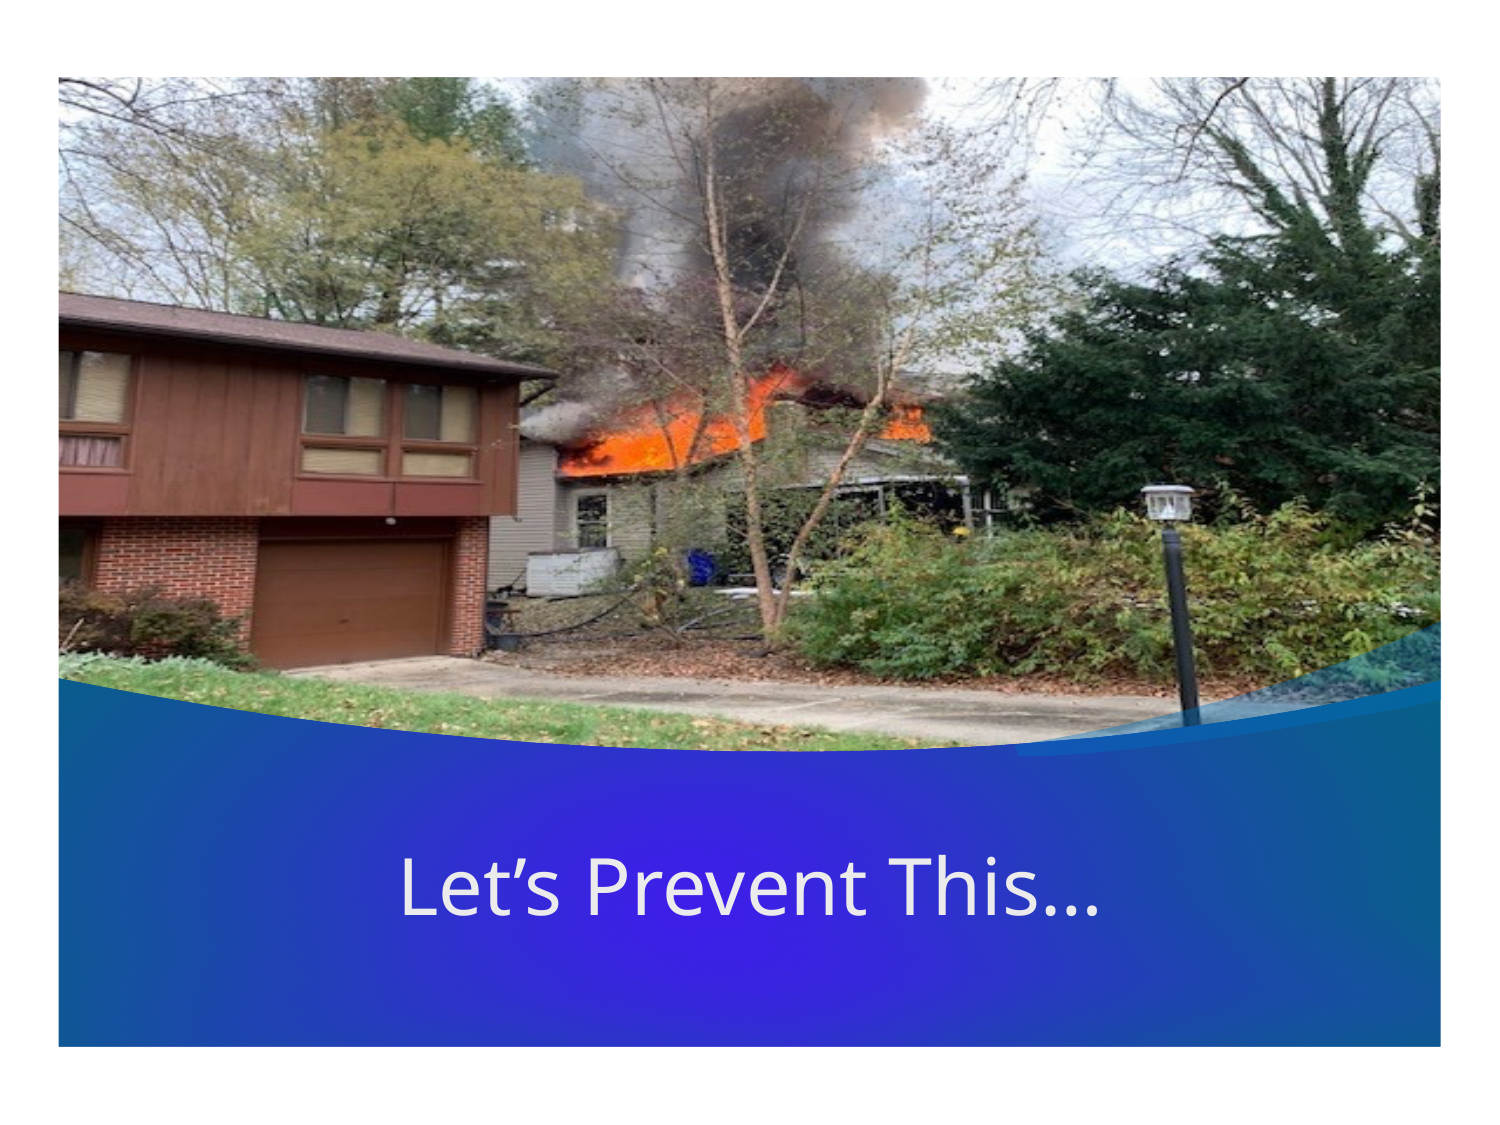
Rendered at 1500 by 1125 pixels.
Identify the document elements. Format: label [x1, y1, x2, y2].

text_box [0, 832, 1500, 1125]
picture [0, 0, 1500, 824]
